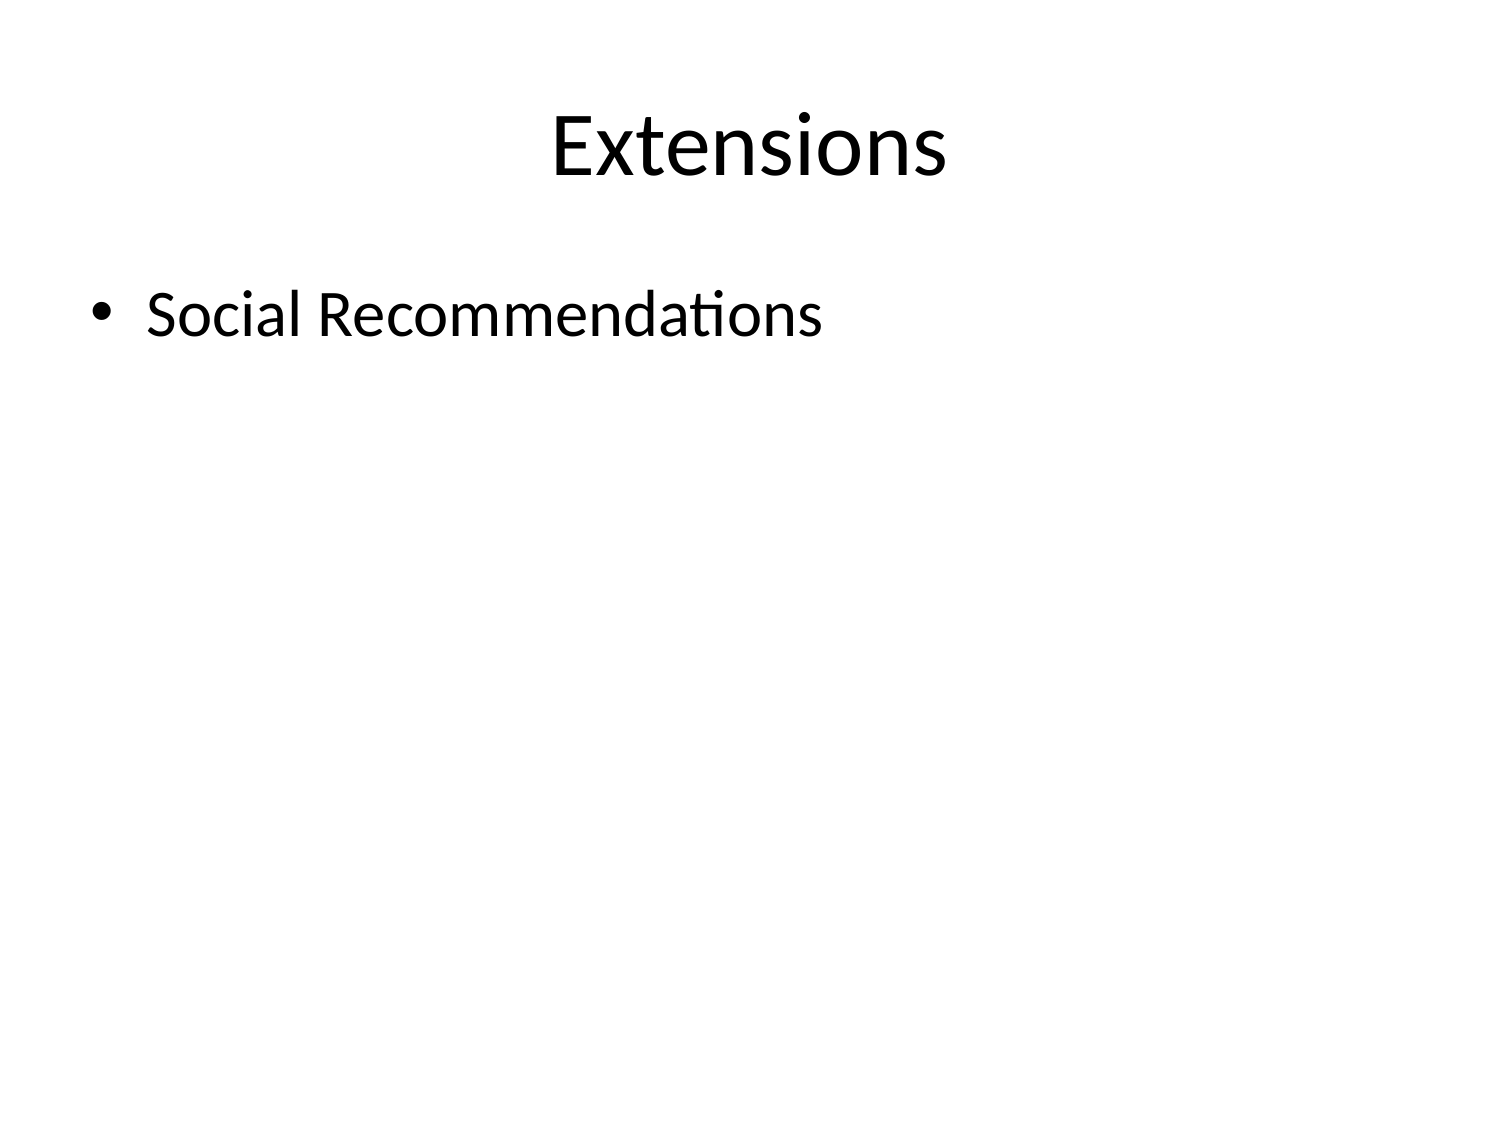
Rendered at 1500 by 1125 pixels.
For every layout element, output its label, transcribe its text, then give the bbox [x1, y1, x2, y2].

title Extensions [75, 45, 1425, 233]
list Social Recommendations [75, 262, 1425, 1005]
